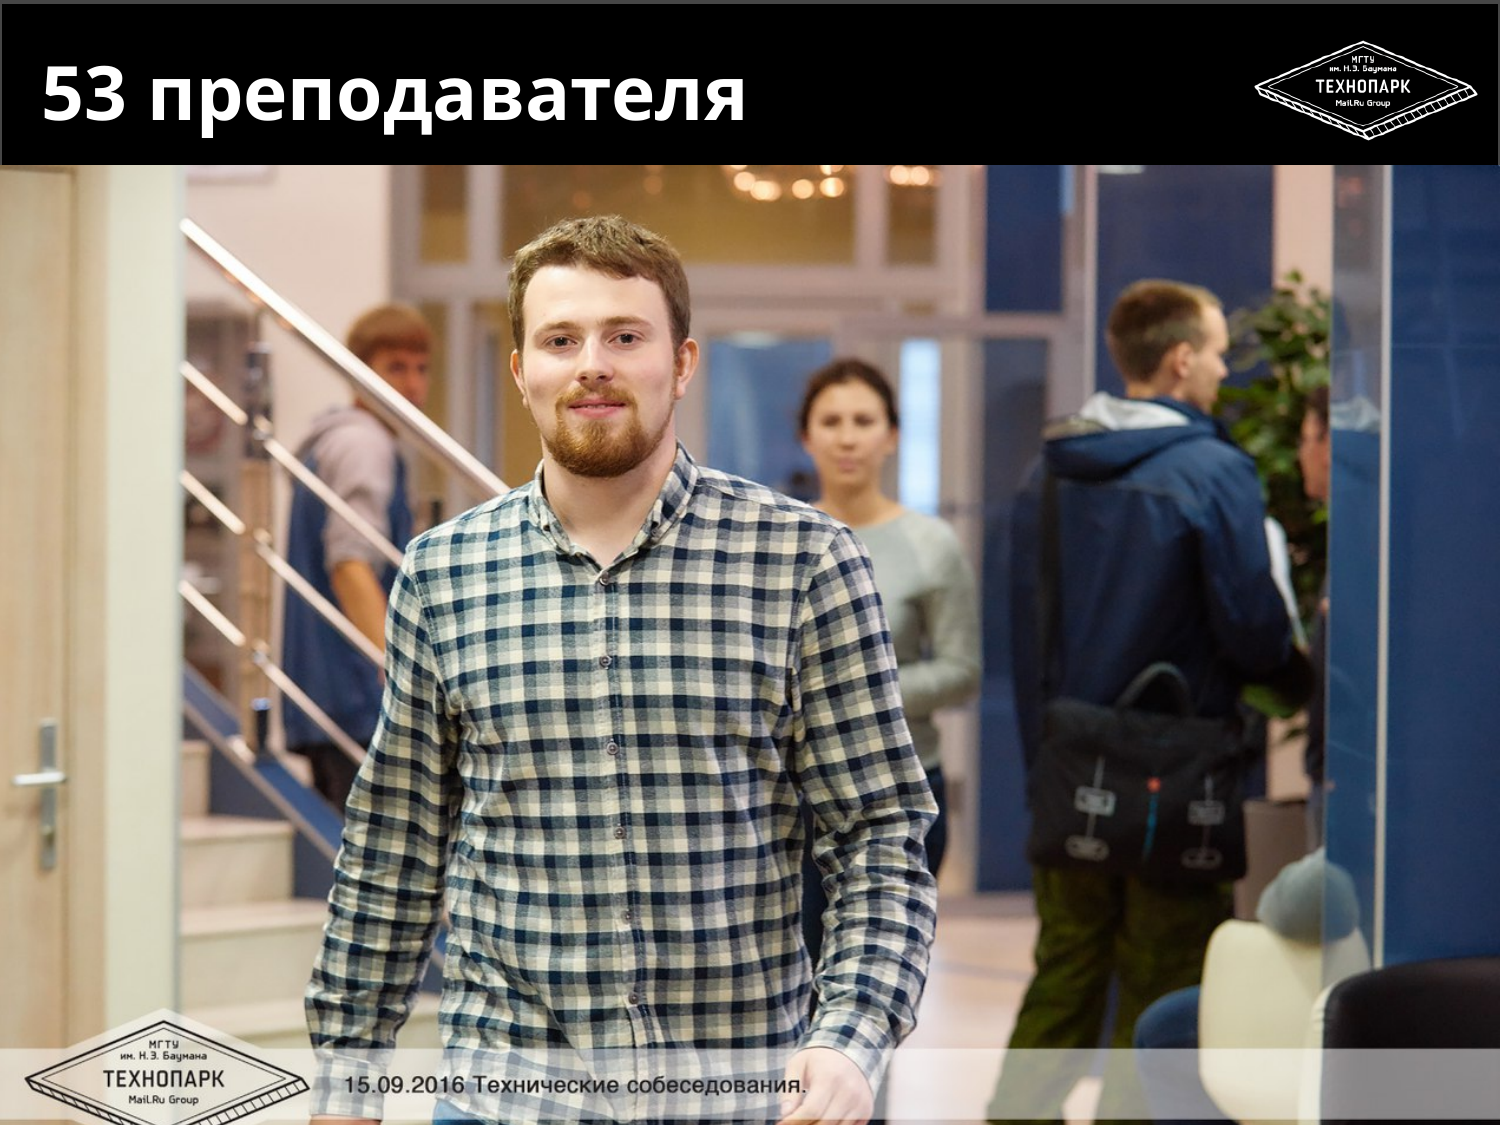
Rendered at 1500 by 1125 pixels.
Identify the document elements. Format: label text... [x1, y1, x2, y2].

title 53 преподавателя [26, 15, 1250, 163]
picture [0, 165, 1500, 1125]
picture [1250, 19, 1492, 162]
